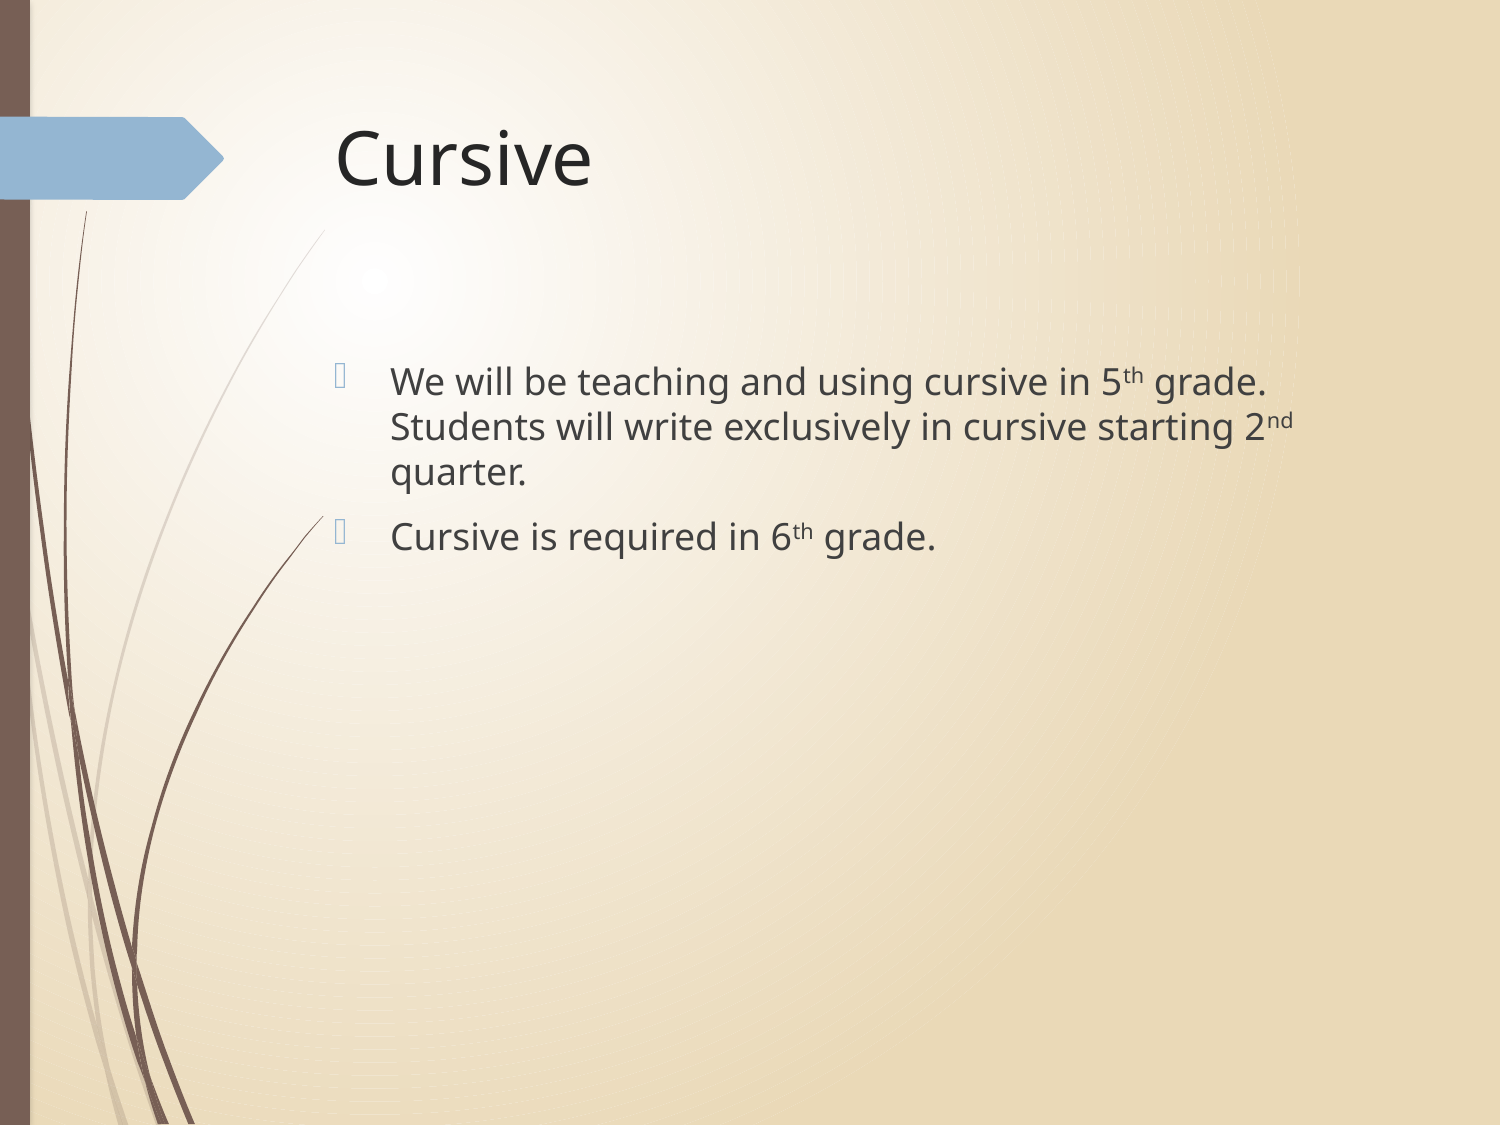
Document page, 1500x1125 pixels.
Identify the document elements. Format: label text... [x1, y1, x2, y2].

list We will be teaching and using cursive in 5th grade. Students will write exclusively in cursive starting 2nd quarter. Cursive is required in 6th grade. [318, 350, 1400, 970]
title Cursive [319, 102, 1400, 313]
